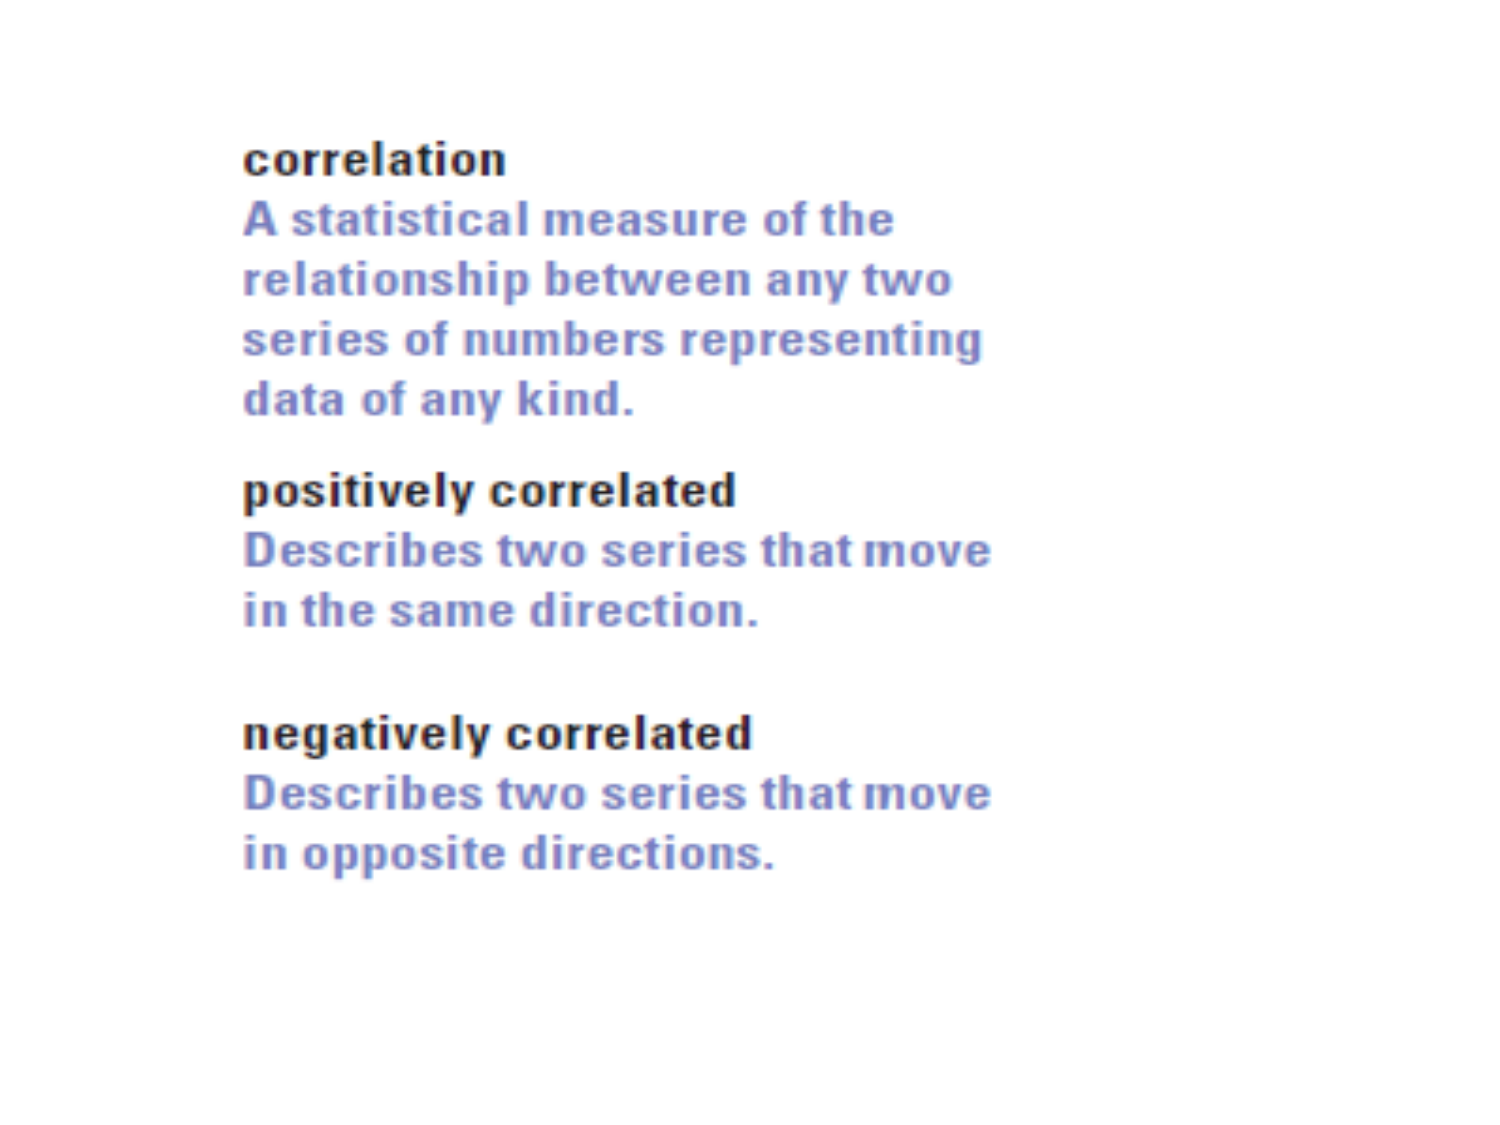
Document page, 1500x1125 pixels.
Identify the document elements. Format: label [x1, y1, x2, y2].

list [241, 101, 1022, 965]
